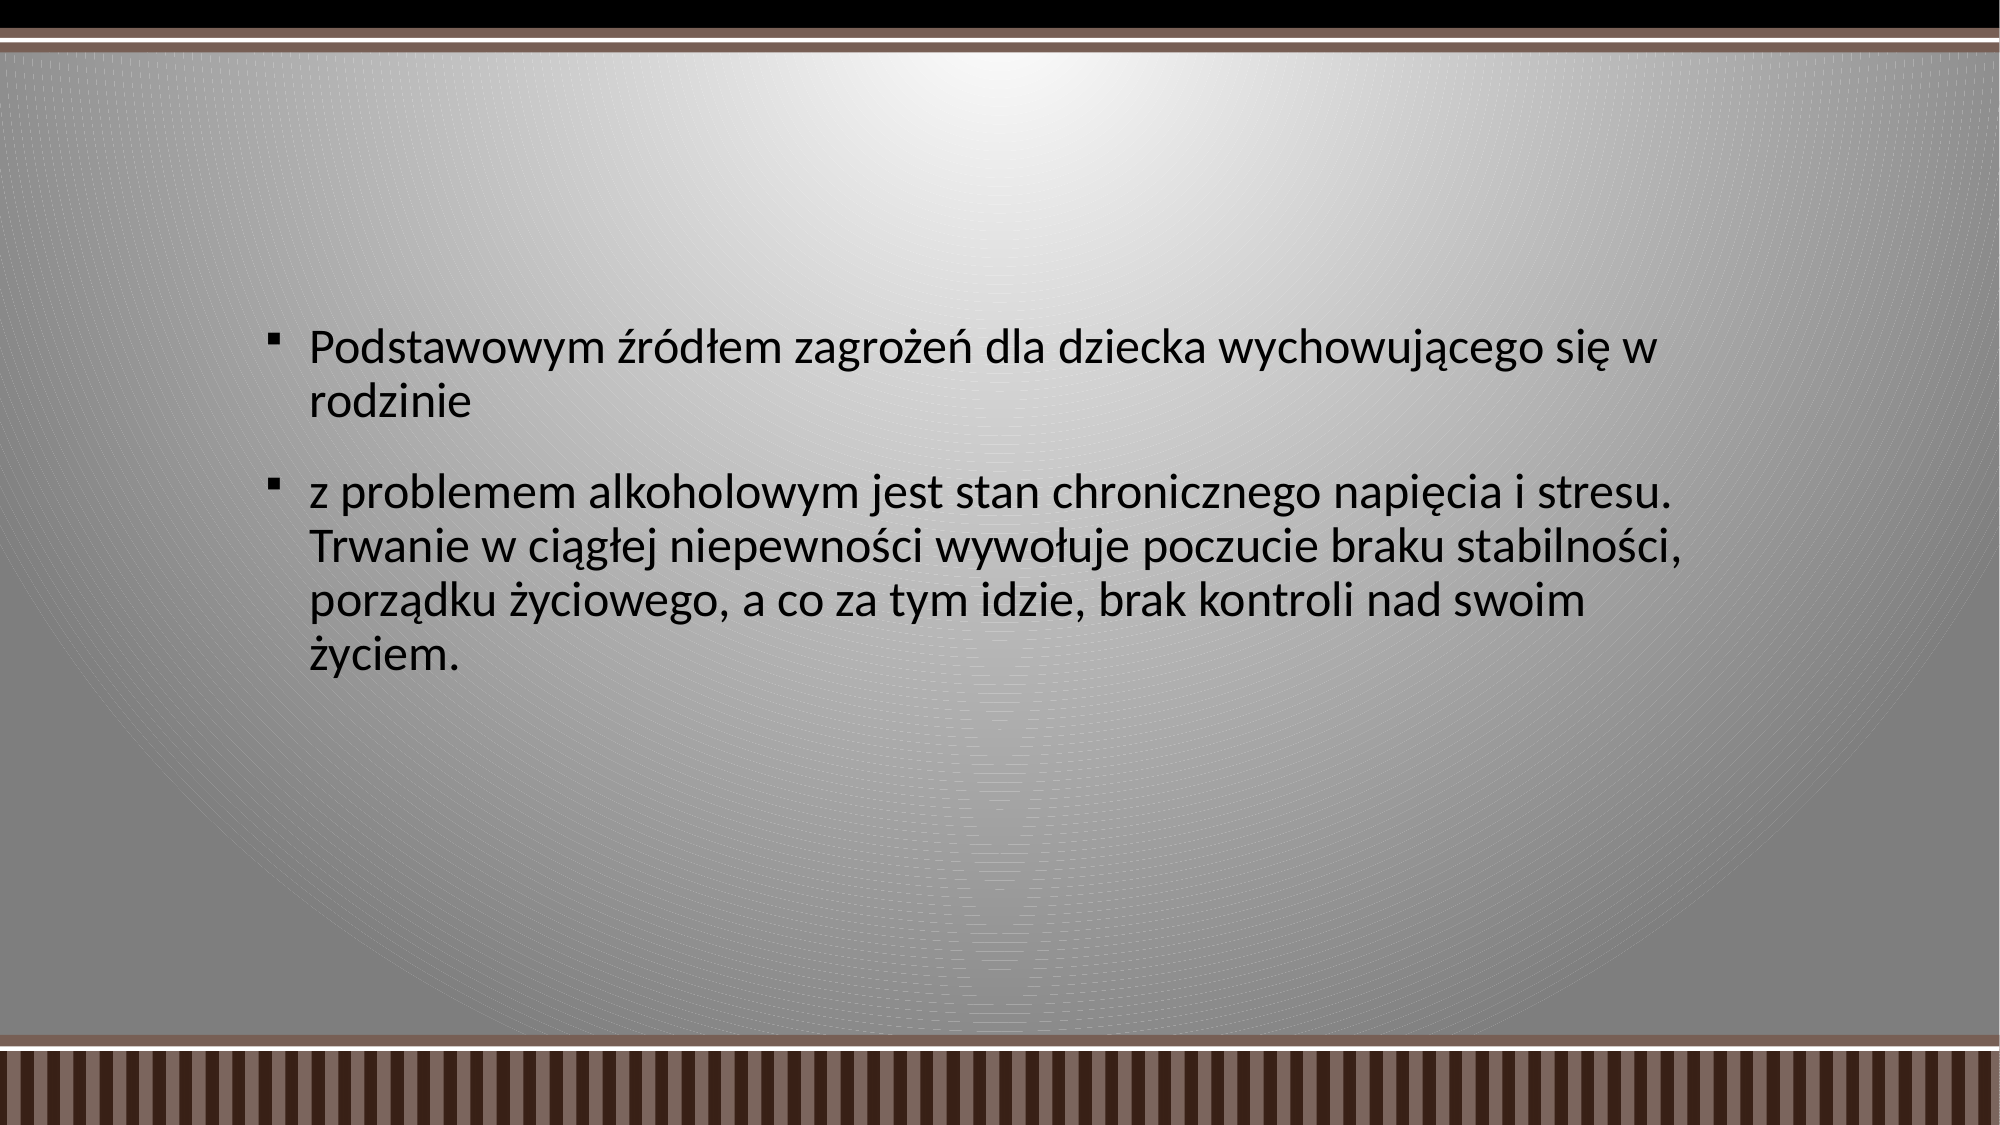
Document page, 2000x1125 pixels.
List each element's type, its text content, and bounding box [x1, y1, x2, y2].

list Podstawowym źródłem zagrożeń dla dziecka wychowującego się w rodzinie z problemem alkoholowym jest stan chronicznego napięcia i stresu. Trwanie w ciągłej niepewności wywołuje poczucie braku stabilności, porządku życiowego, a co za tym idzie, brak kontroli nad swoim życiem. [249, 312, 1750, 920]
